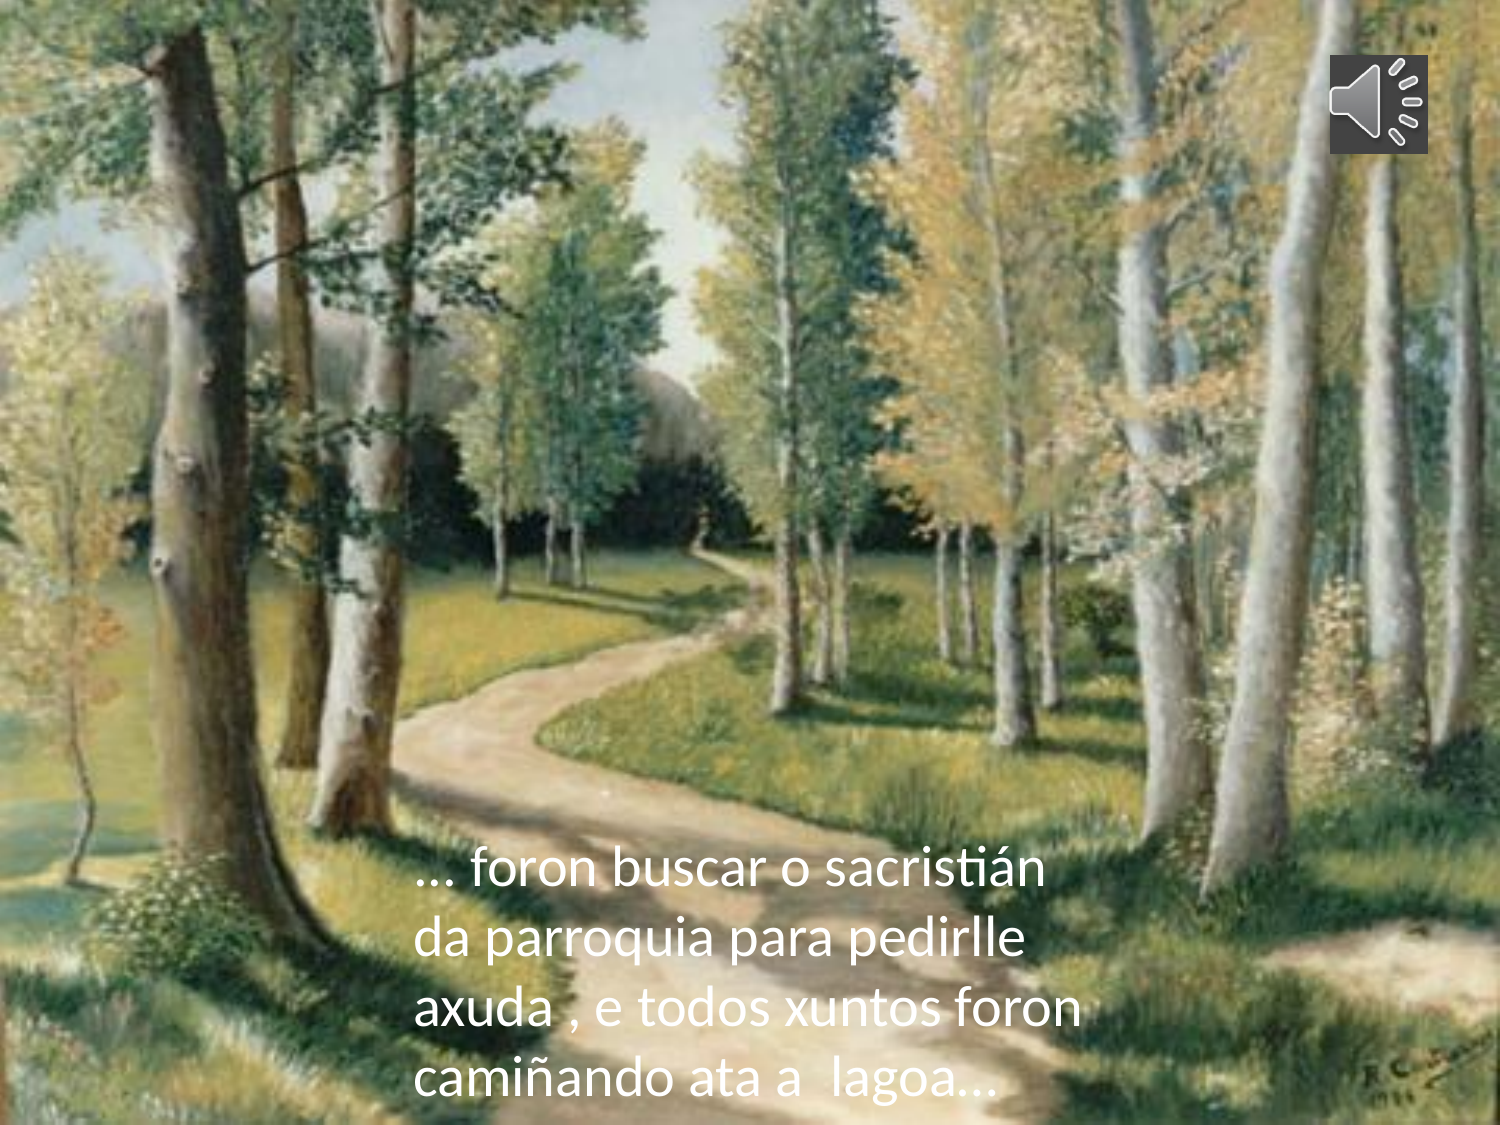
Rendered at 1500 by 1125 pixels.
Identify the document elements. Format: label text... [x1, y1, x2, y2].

text_box ... foron buscar o sacristián da parroquia para pedirlle axuda , e todos xuntos foron camiñando ata a lagoa… [398, 820, 1114, 1115]
picture [0, 0, 1500, 1125]
